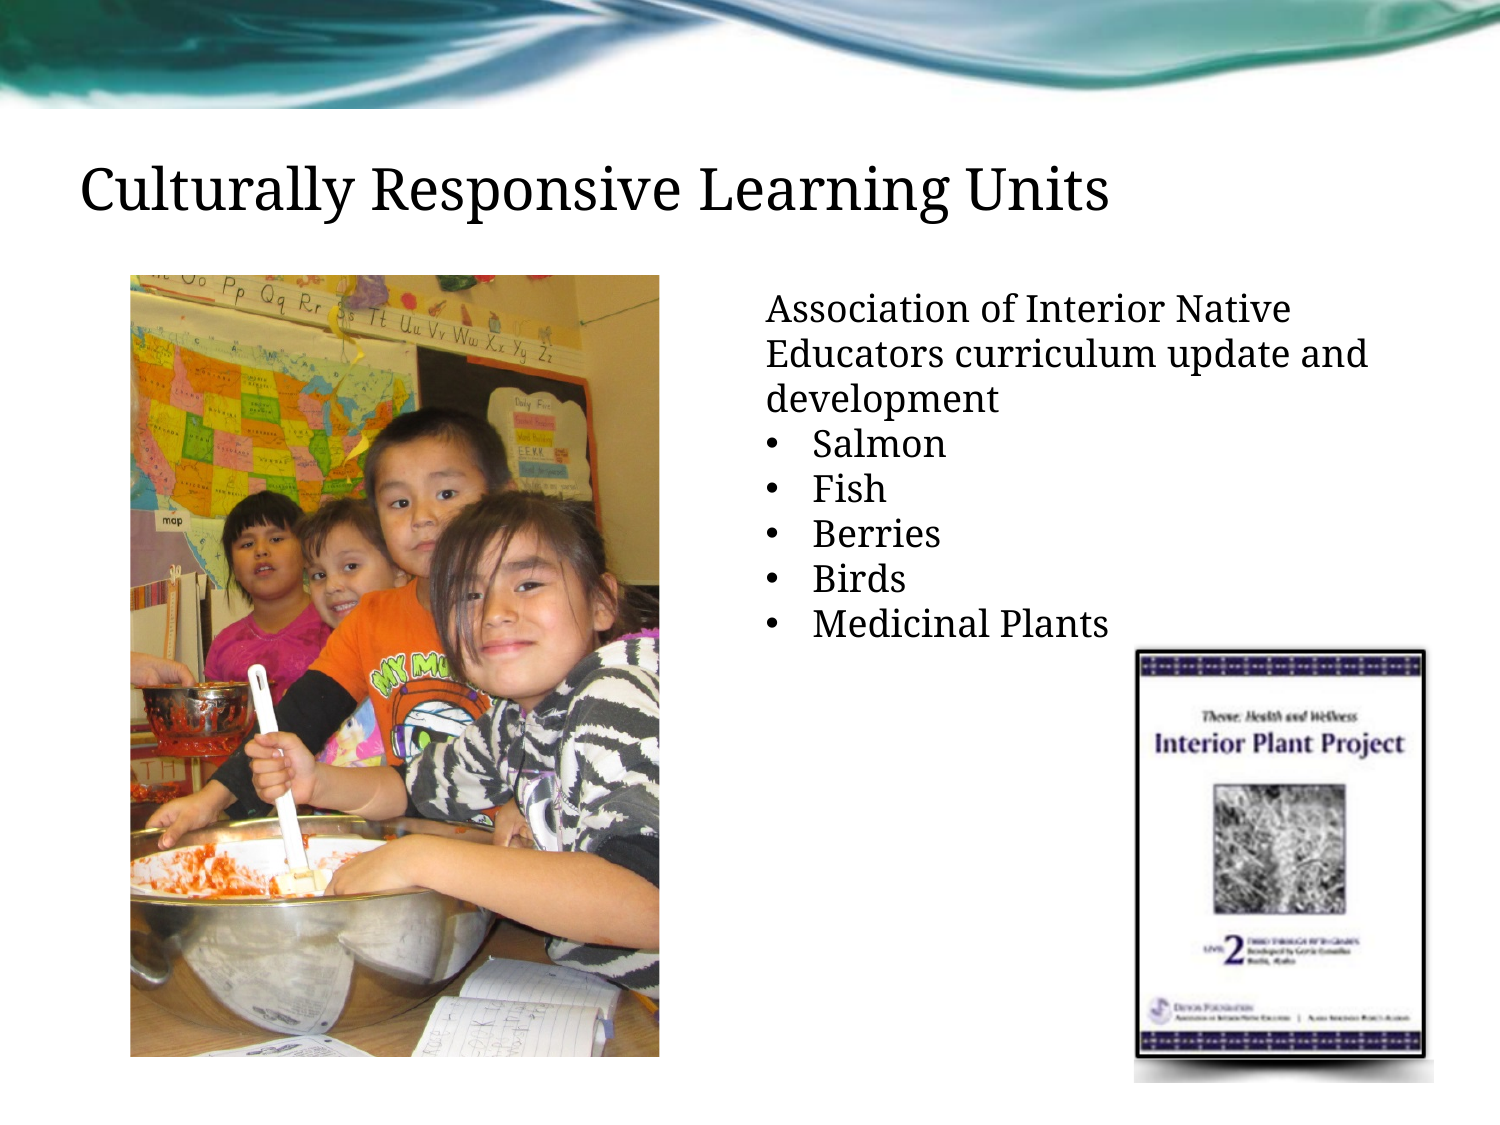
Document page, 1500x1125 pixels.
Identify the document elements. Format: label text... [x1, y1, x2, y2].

text_box Culturally Responsive Learning Units [64, 144, 1500, 295]
picture [130, 275, 660, 1057]
picture [0, 0, 1500, 109]
text_box Association of Interior Native Educators curriculum update and development Salmon Fish Berries Birds Medicinal Plants [750, 295, 1434, 743]
picture [1133, 643, 1435, 1083]
